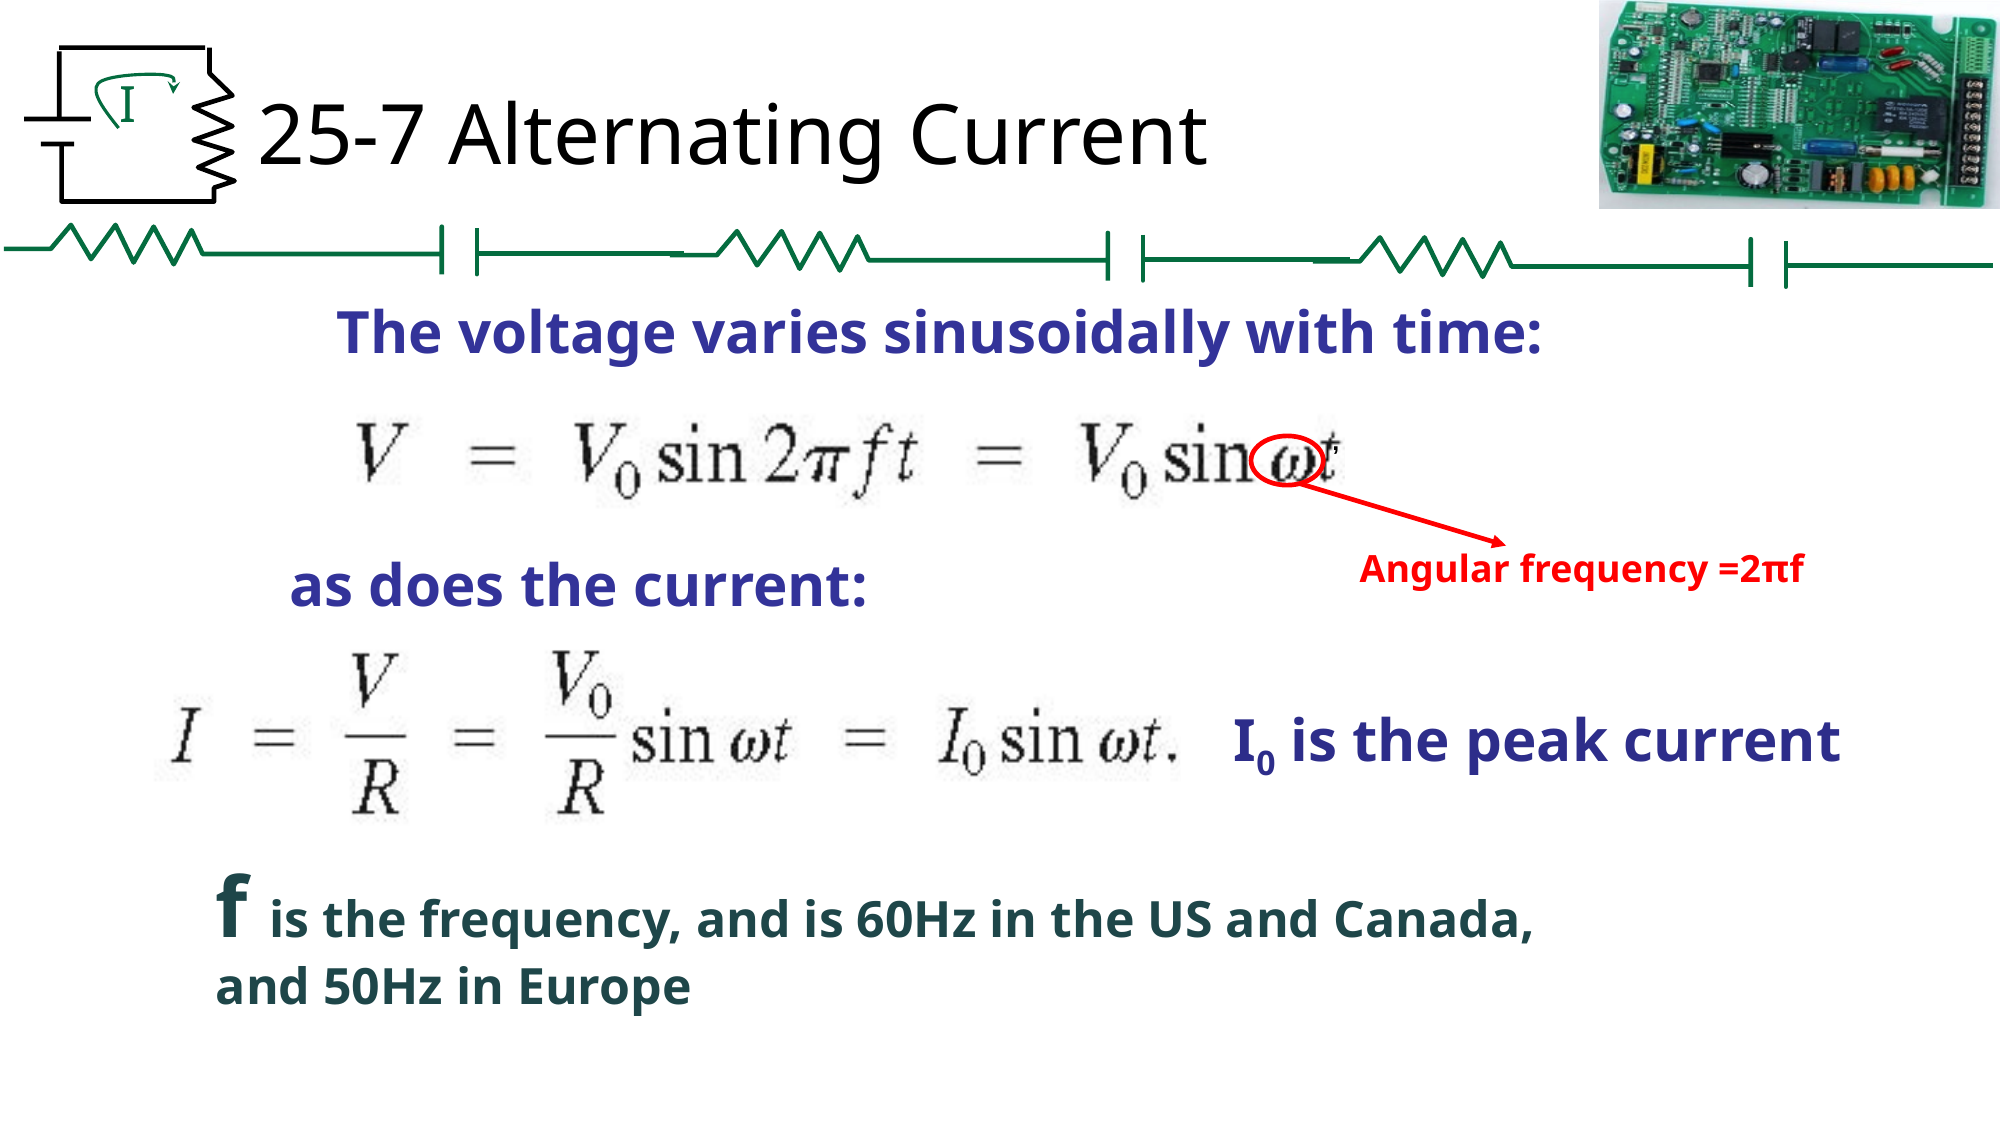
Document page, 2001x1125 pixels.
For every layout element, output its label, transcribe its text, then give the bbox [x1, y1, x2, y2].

text_box f is the frequency, and is 60Hz in the US and Canada, and 50Hz in Europe [201, 846, 1887, 1022]
title 25-7 Alternating Current [242, 37, 1584, 225]
text_box as does the current: [274, 540, 1463, 626]
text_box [336, 369, 1375, 538]
text_box The voltage varies sinusoidally with time: [322, 287, 1650, 373]
picture [1599, 0, 2000, 209]
text_box Angular frequency =2πf [1344, 537, 1833, 598]
picture [115, 629, 1181, 848]
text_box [1299, 483, 1507, 546]
text_box I0 is the peak current [1218, 695, 1857, 790]
